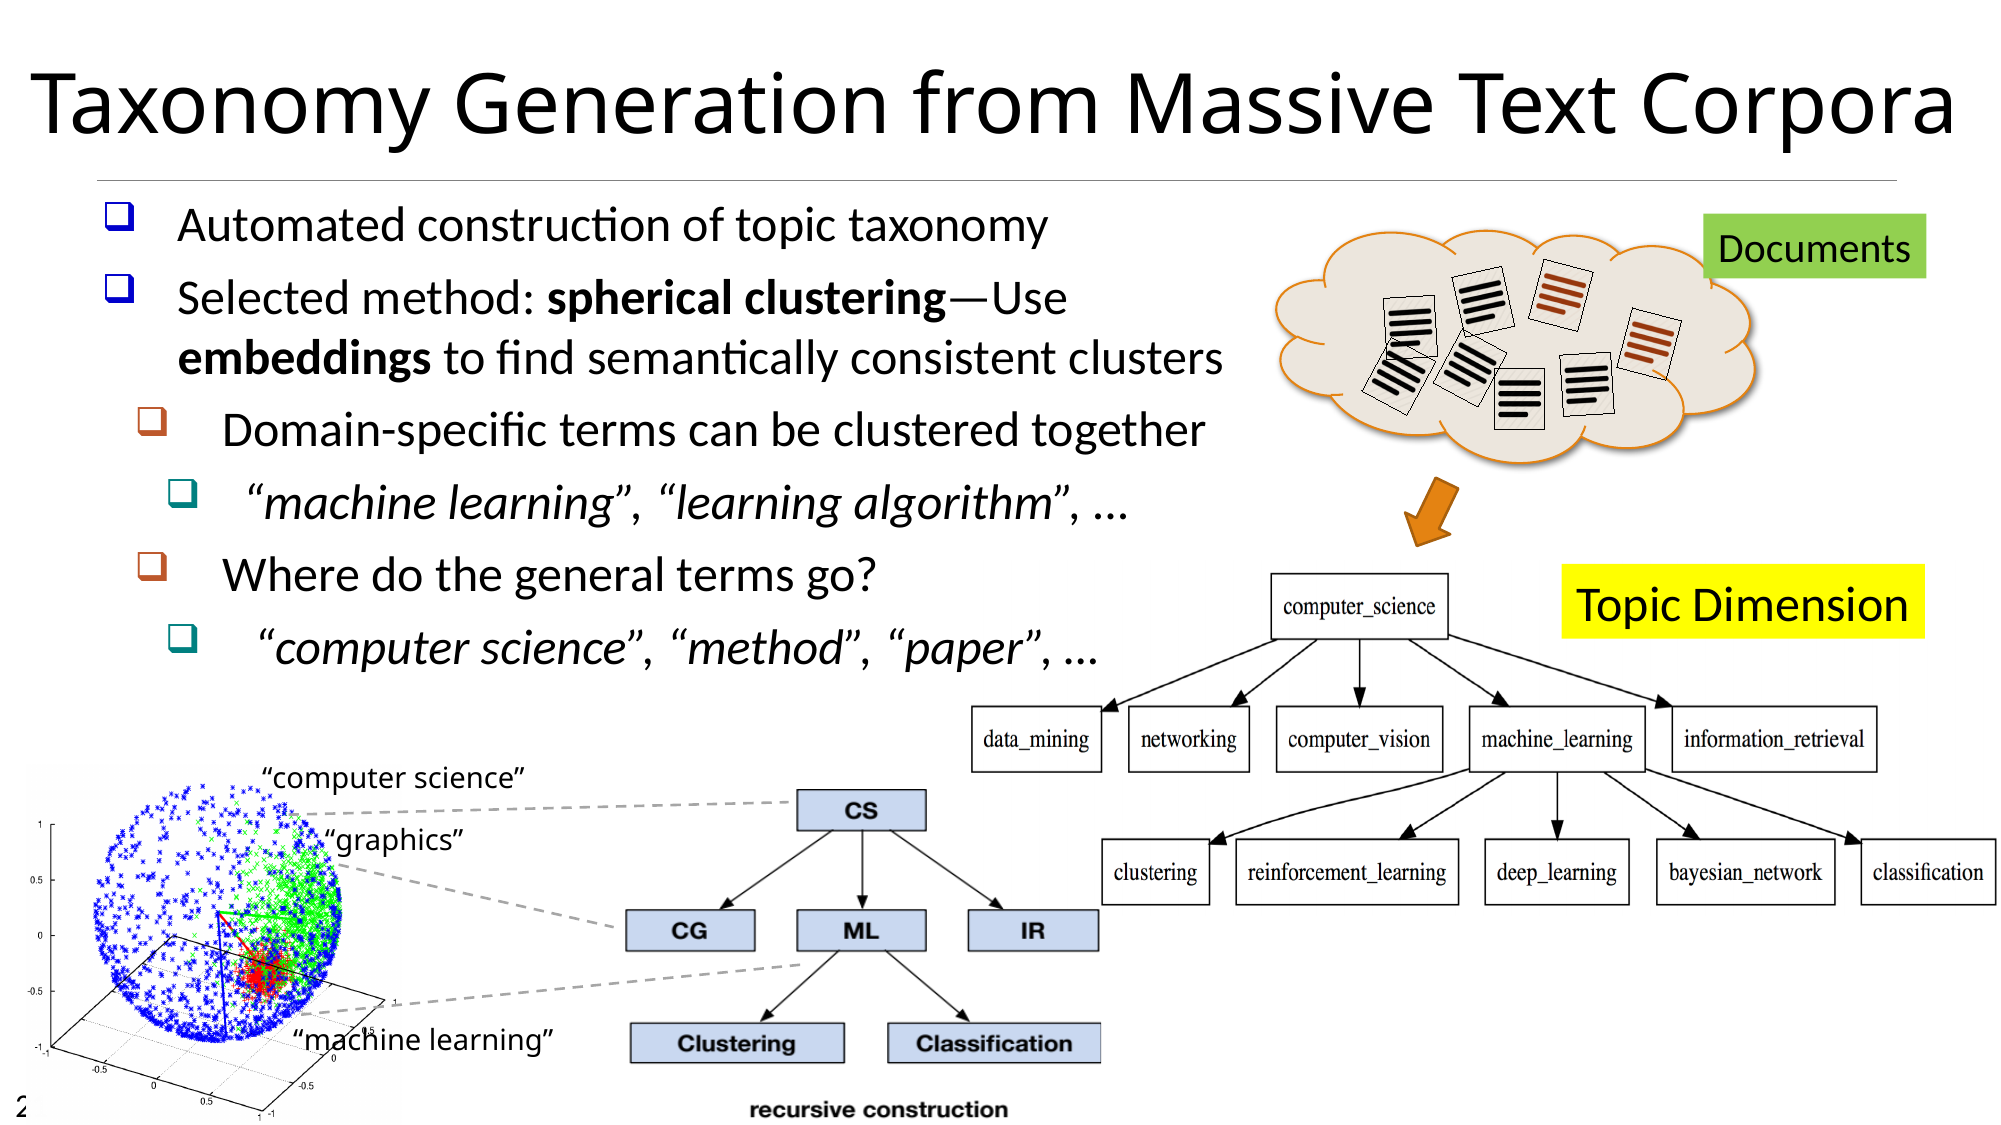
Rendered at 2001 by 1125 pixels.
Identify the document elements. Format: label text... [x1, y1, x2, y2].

list Automated construction of topic taxonomy Selected method: spherical clustering—Use embeddings to find semantically consistent clusters Domain-specific terms can be clustered together “machine learning”, “learning algorithm”, ... Where do the general terms go? “computer science”, “method”, “paper”, … [86, 184, 1253, 678]
text_box “graphics” [411, 824, 478, 861]
title Taxonomy Generation from Massive Text Corpora [0, 36, 2000, 158]
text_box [338, 864, 615, 928]
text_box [300, 964, 802, 1016]
text_box “computer science” [247, 752, 540, 798]
picture [25, 764, 402, 1125]
text_box “machine learning” [411, 1024, 569, 1064]
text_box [288, 801, 790, 816]
text_box [1403, 476, 1460, 548]
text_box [1273, 227, 1757, 463]
text_box Documents [1703, 213, 1927, 279]
picture [623, 560, 2000, 1125]
